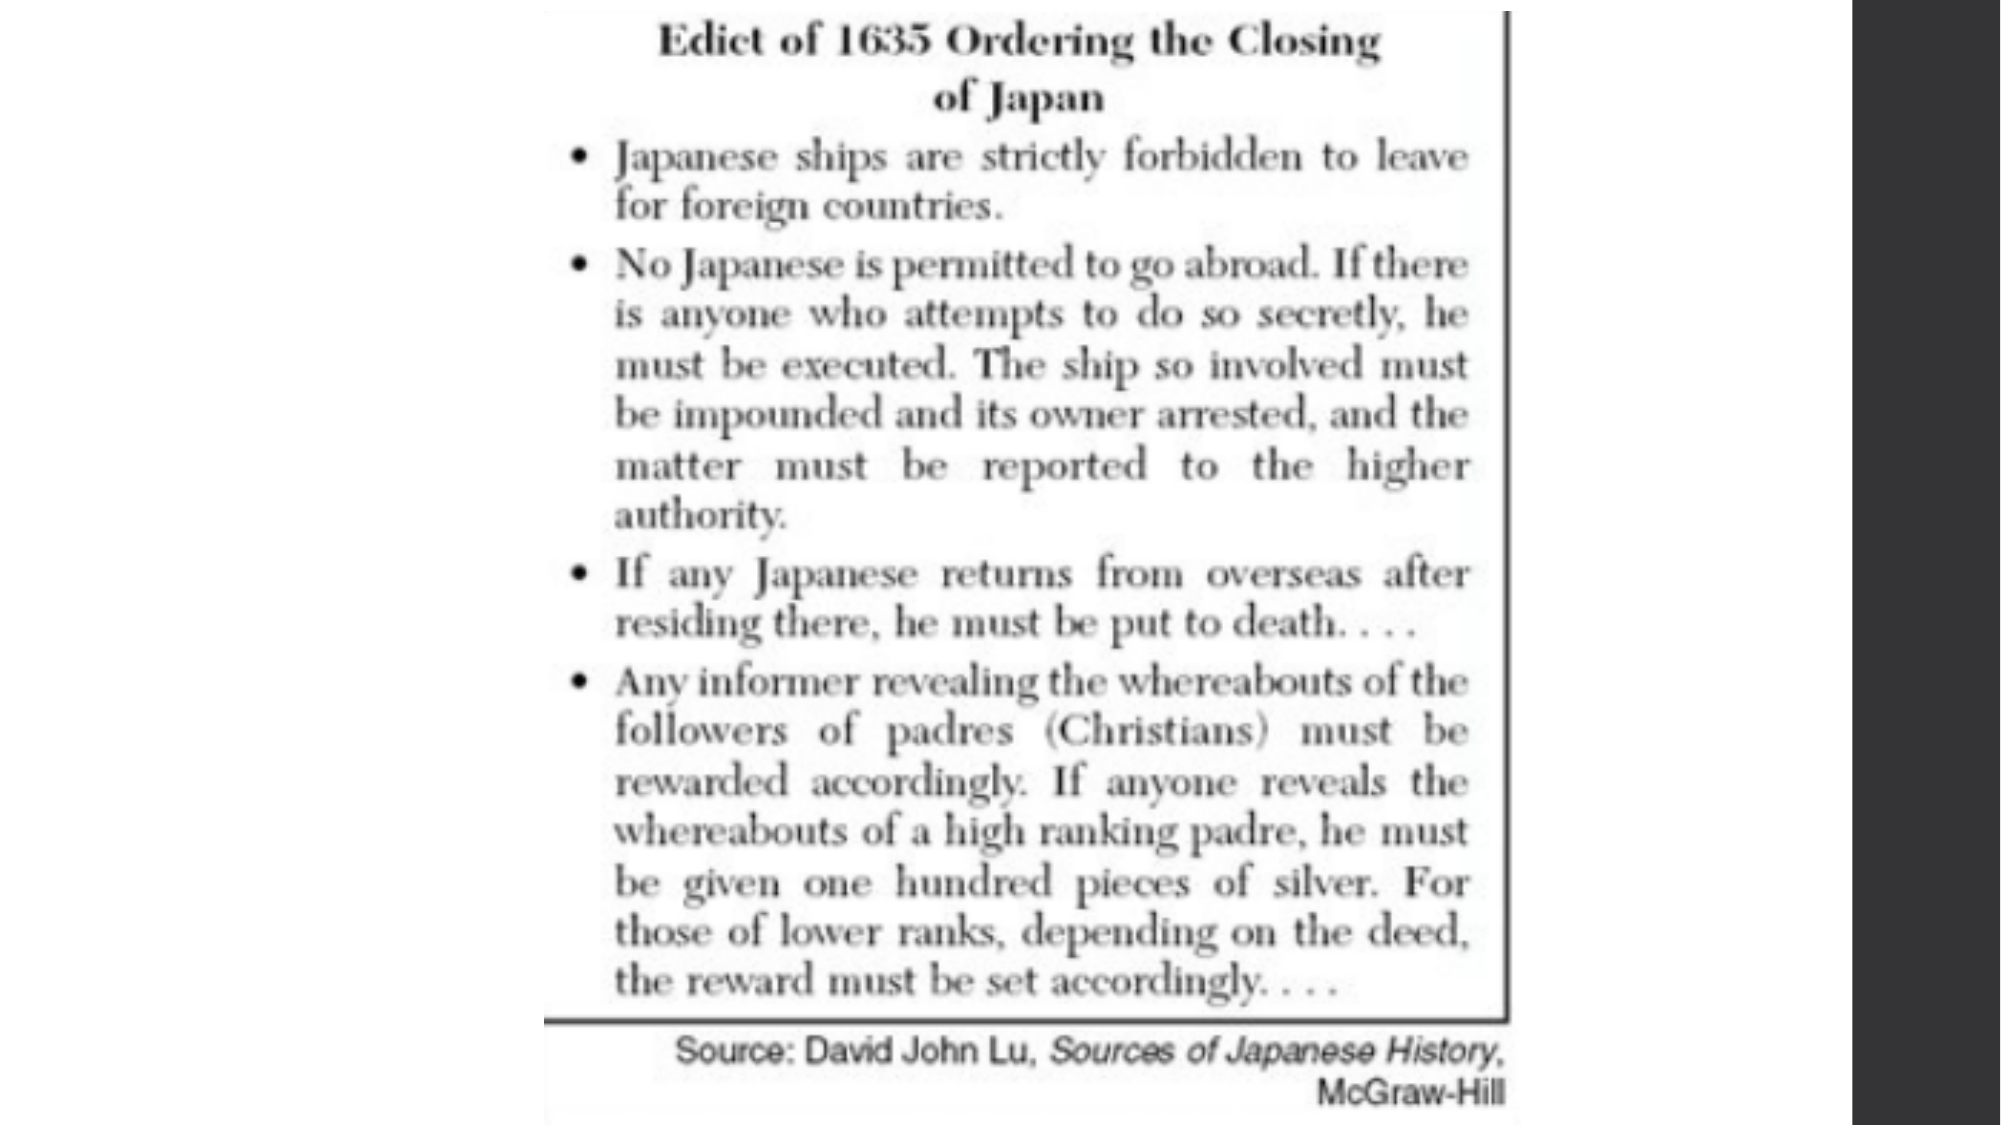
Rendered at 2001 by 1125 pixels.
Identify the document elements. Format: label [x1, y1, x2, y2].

picture [544, 11, 1521, 1125]
